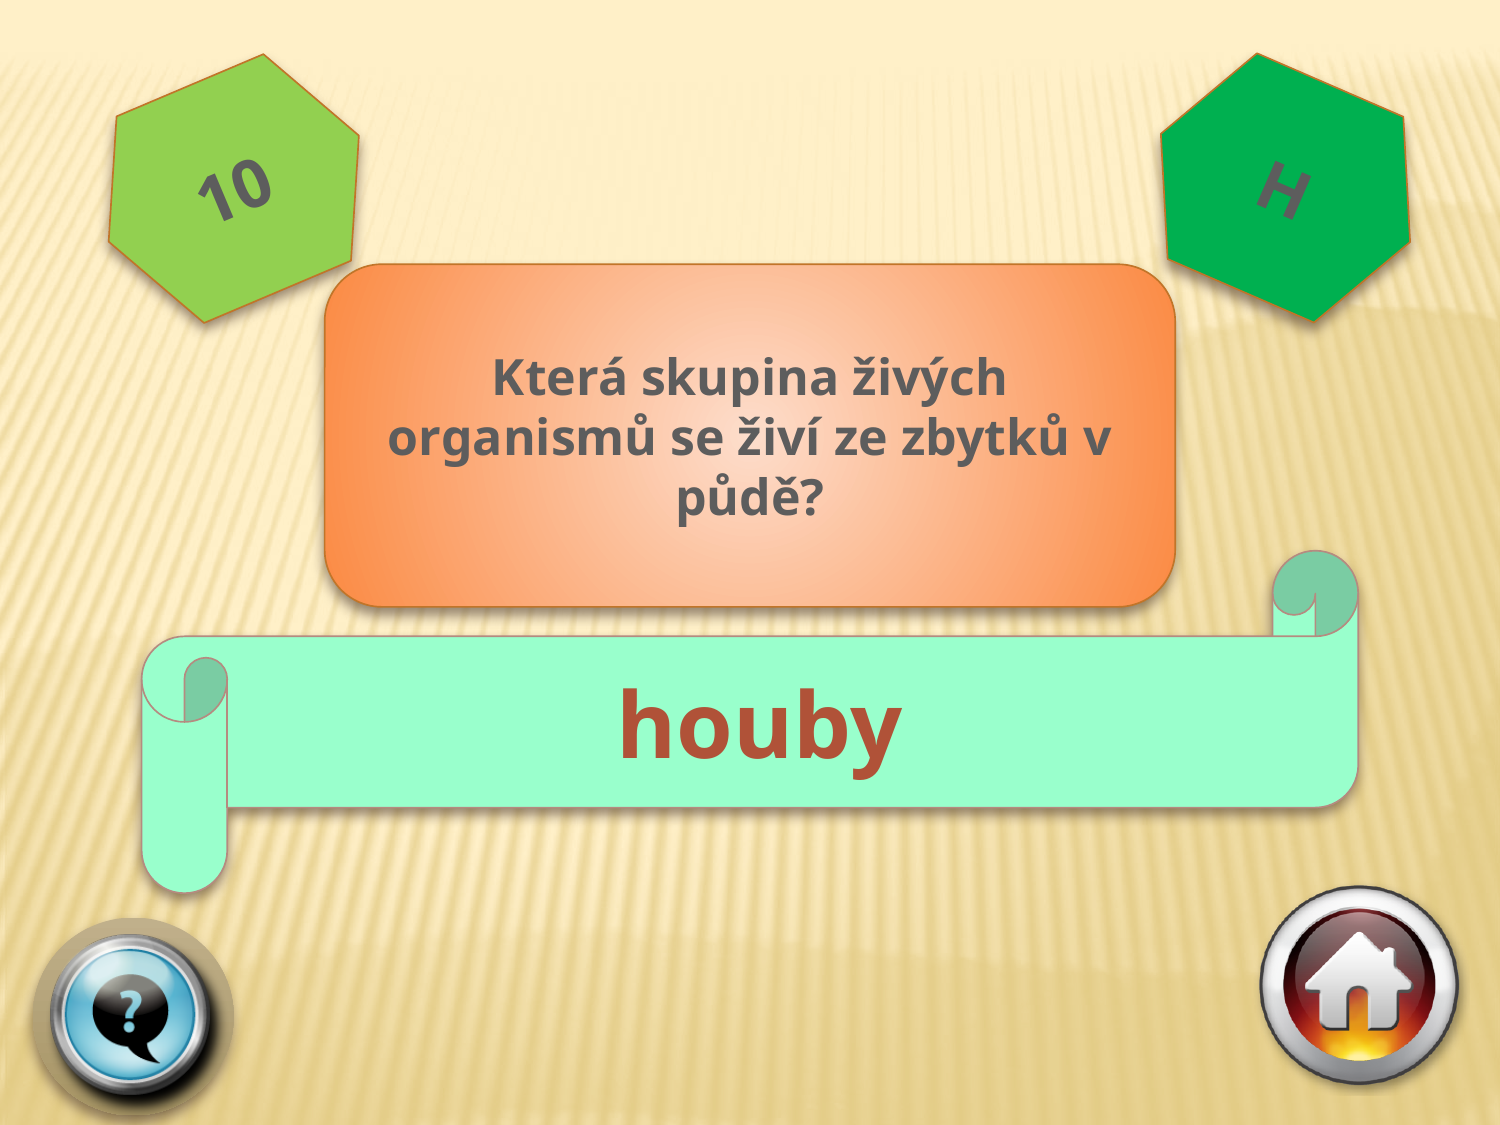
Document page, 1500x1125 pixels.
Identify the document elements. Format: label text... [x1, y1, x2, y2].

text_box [32, 917, 234, 1119]
text_box H [1160, 52, 1411, 324]
text_box houby [140, 549, 1360, 895]
text_box Která skupina živých organismů se živí ze zbytků v půdě? [323, 263, 1177, 608]
text_box 10 [107, 53, 360, 324]
picture [1246, 873, 1470, 1096]
